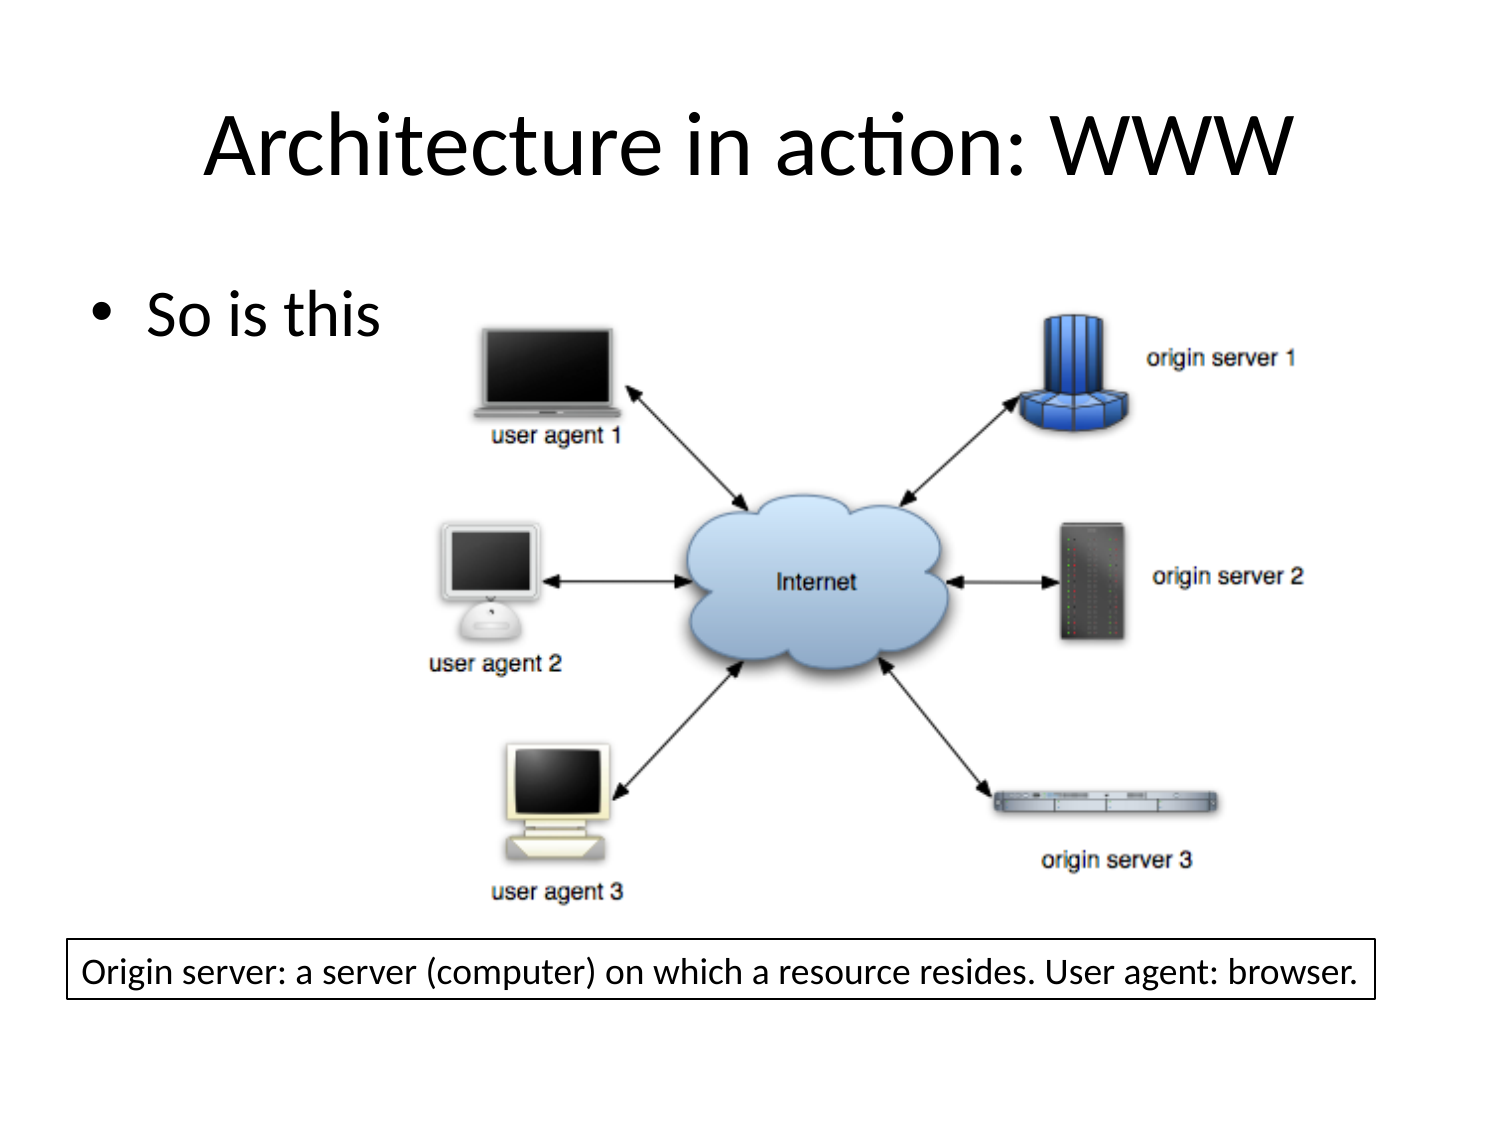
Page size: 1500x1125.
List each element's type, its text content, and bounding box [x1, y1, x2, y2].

picture [399, 287, 1338, 926]
text_box Origin server: a server (computer) on which a resource resides. User agent: browser. [66, 939, 1376, 1000]
title Architecture in action: WWW [75, 45, 1425, 233]
list So is this [75, 262, 1425, 1005]
